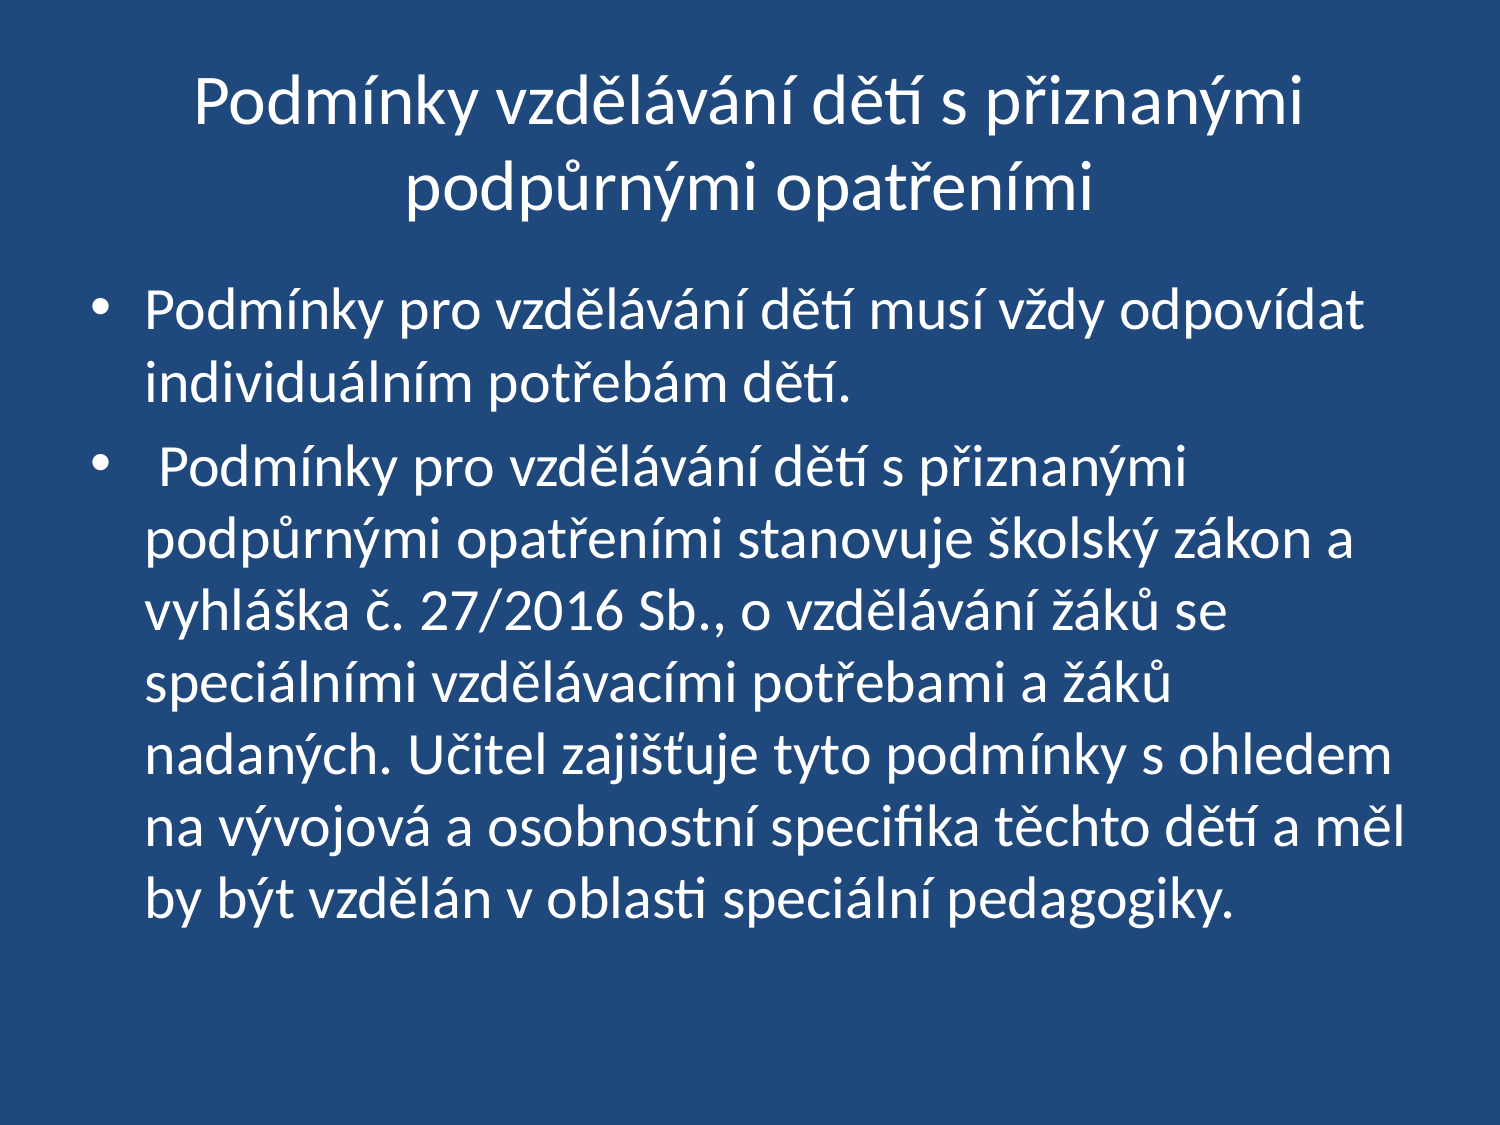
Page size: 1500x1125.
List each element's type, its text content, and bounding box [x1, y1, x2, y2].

title Podmínky vzdělávání dětí s přiznanými podpůrnými opatřeními [75, 45, 1425, 233]
list Podmínky pro vzdělávání dětí musí vždy odpovídat individuálním potřebám dětí. Podmínky pro vzdělávání dětí s přiznanými podpůrnými opatřeními stanovuje školský zákon a vyhláška č. 27/2016 Sb., o vzdělávání žáků se speciálními vzdělávacími potřebami a žáků nadaných. Učitel zajišťuje tyto podmínky s ohledem na vývojová a osobnostní specifika těchto dětí a měl by být vzdělán v oblasti speciální pedagogiky. [75, 262, 1425, 1005]
